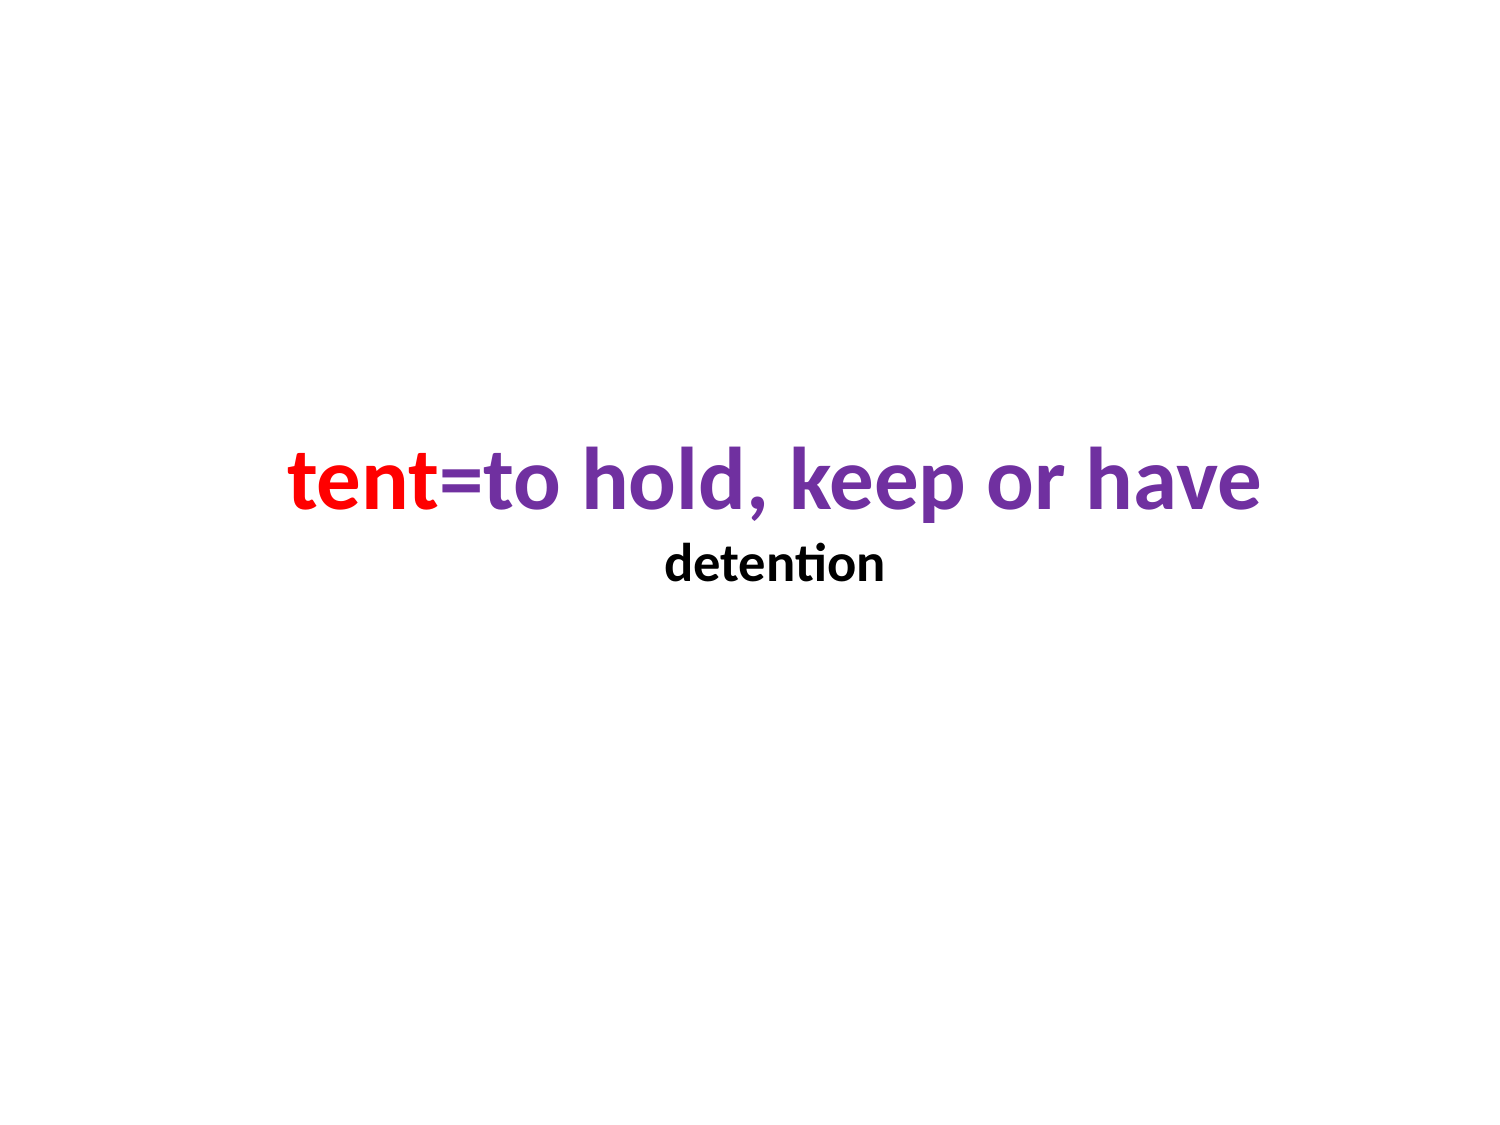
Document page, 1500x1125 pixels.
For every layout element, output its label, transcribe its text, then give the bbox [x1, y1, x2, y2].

title tent=to hold, keep or have detention [99, 412, 1450, 600]
